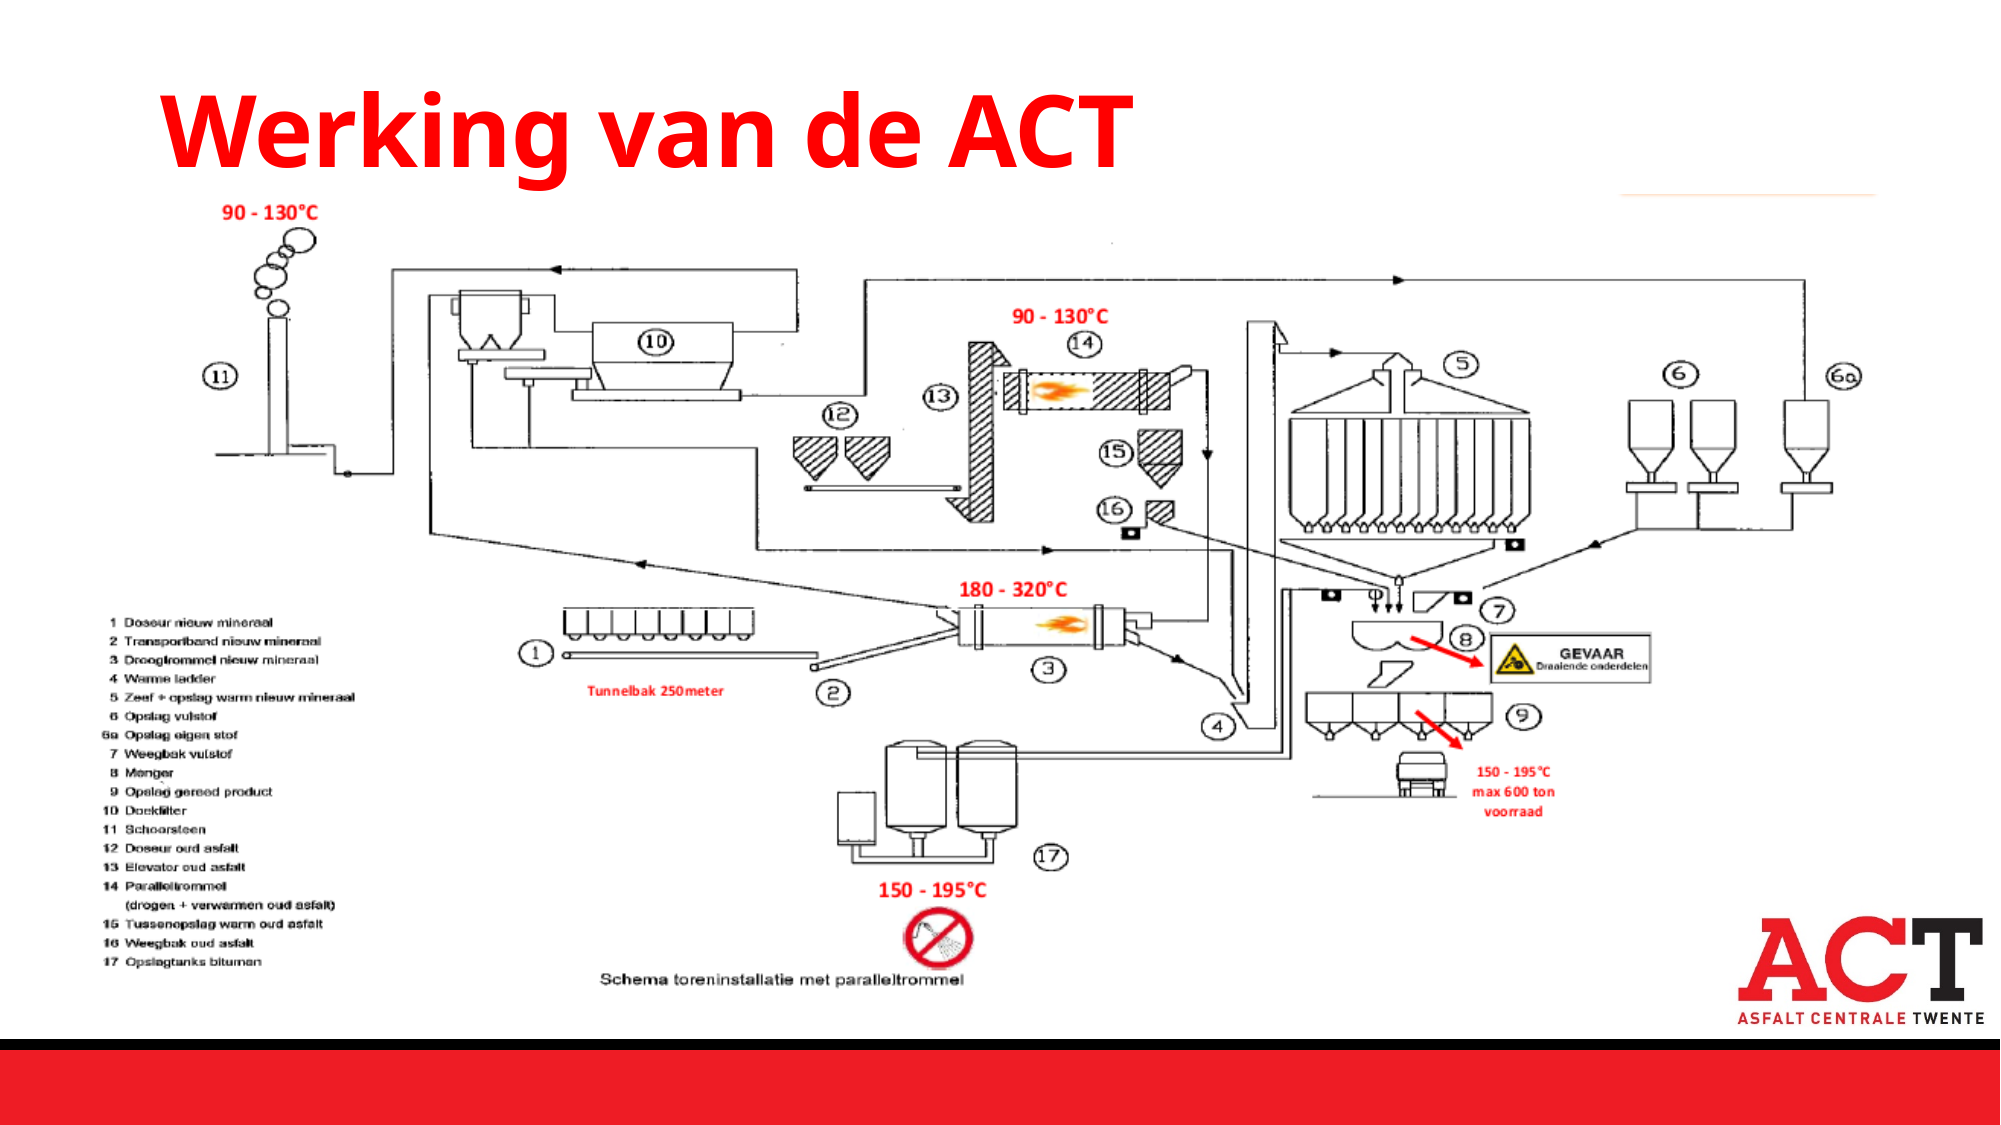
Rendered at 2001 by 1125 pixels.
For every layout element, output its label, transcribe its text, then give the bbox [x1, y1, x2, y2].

title Werking van de ACT [145, 68, 1575, 190]
picture [69, 194, 2000, 1031]
